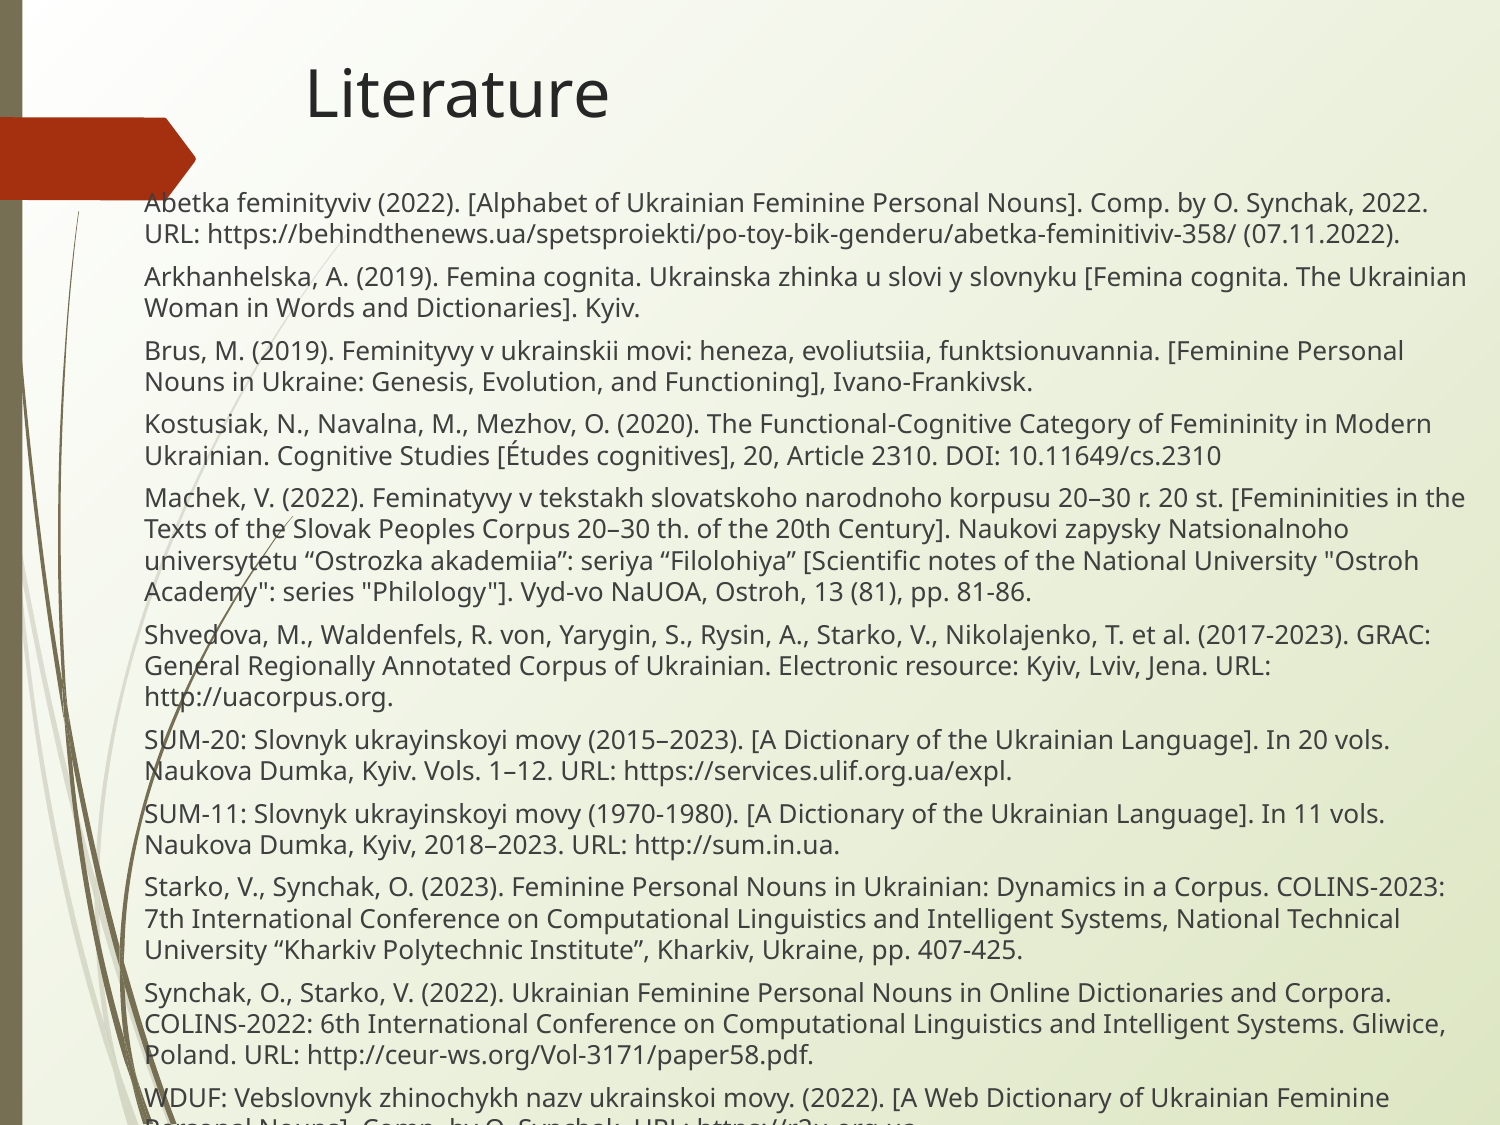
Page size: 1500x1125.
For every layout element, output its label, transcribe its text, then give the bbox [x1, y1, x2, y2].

list Abetka feminityviv (2022). [Alphabet of Ukrainian Feminine Personal Nouns]. Comp. by O. Synchak, 2022. URL: https://behindthenews.ua/spetsproiekti/po-toy-bik-genderu/abetka-feminitiviv-358/ (07.11.2022). Arkhanhelska, A. (2019). Femina cognita. Ukrainska zhinka u slovi y slovnyku [Femina cognita. The Ukrainian Woman in Words and Dictionaries]. Kyiv. Brus, M. (2019). Feminityvy v ukrainskii movi: heneza, evoliutsiia, funktsionuvannia. [Feminine Personal Nouns in Ukraine: Genesis, Evolution, and Functioning], Ivano-Frankivsk. Kostusiak, N., Navalna, M., Mezhov, O. (2020). The Functional-Cognitive Category of Femininity in Modern Ukrainian. Cognitive Studies [Études cognitives], 20, Article 2310. DOI: 10.11649/cs.2310 Machek, V. (2022). Feminatyvy v tekstakh slovatskoho narodnoho korpusu 20–30 r. 20 st. [Femininities in the Texts of the Slovak Peoples Corpus 20–30 th. of the 20th Century]. Naukovi zapysky Natsionalnoho universytetu “Ostrozka akademiia”: seriya “Filolohiya” [Scientific notes of the National University "Ostroh Academy": series "Philology"]. Vyd-vo NaUOA, Ostroh, 13 (81), pp. 81-86. Shvedova, M., Waldenfels, R. von, Yarygin, S., Rysin, A., Starko, V., Nikolajenko, T. et al. (2017-2023). GRAC: General Regionally Annotated Corpus of Ukrainian. Electronic resource: Kyiv, Lviv, Jena. URL: http://uacorpus.org. SUM-20: Slovnyk ukrayinskoyi movy (2015–2023). [A Dictionary of the Ukrainian Language]. In 20 vols. Naukova Dumka, Kyiv. Vols. 1–12. URL: https://services.ulif.org.ua/expl. SUM-11: Slovnyk ukrayinskoyi movy (1970-1980). [A Dictionary of the Ukrainian Language]. In 11 vols. Naukova Dumka, Kyiv, 2018–2023. URL: http://sum.in.ua. Starko, V., Synchak, O. (2023). Feminine Personal Nouns in Ukrainian: Dynamics in a Corpus. COLINS-2023: 7th International Conference on Computational Linguistics and Intelligent Systems, National Technical University “Kharkiv Polytechnic Institute”, Kharkiv, Ukraine, pp. 407-425. Synchak, O., Starko, V. (2022). Ukrainian Feminine Personal Nouns in Online Dictionaries and Corpora. COLINS-2022: 6th International Conference on Computational Linguistics and Intelligent Systems. Gliwice, Poland. URL: http://ceur-ws.org/Vol-3171/paper58.pdf. WDUF: Vebslovnyk zhinochykh nazv ukrainskoi movy. (2022). [A Web Dictionary of Ukrainian Feminine Personal Nouns]. Comp. by O. Synchak. URL: https://r2u.org.ua. [115, 178, 1500, 1125]
title Literature [289, 42, 1386, 173]
